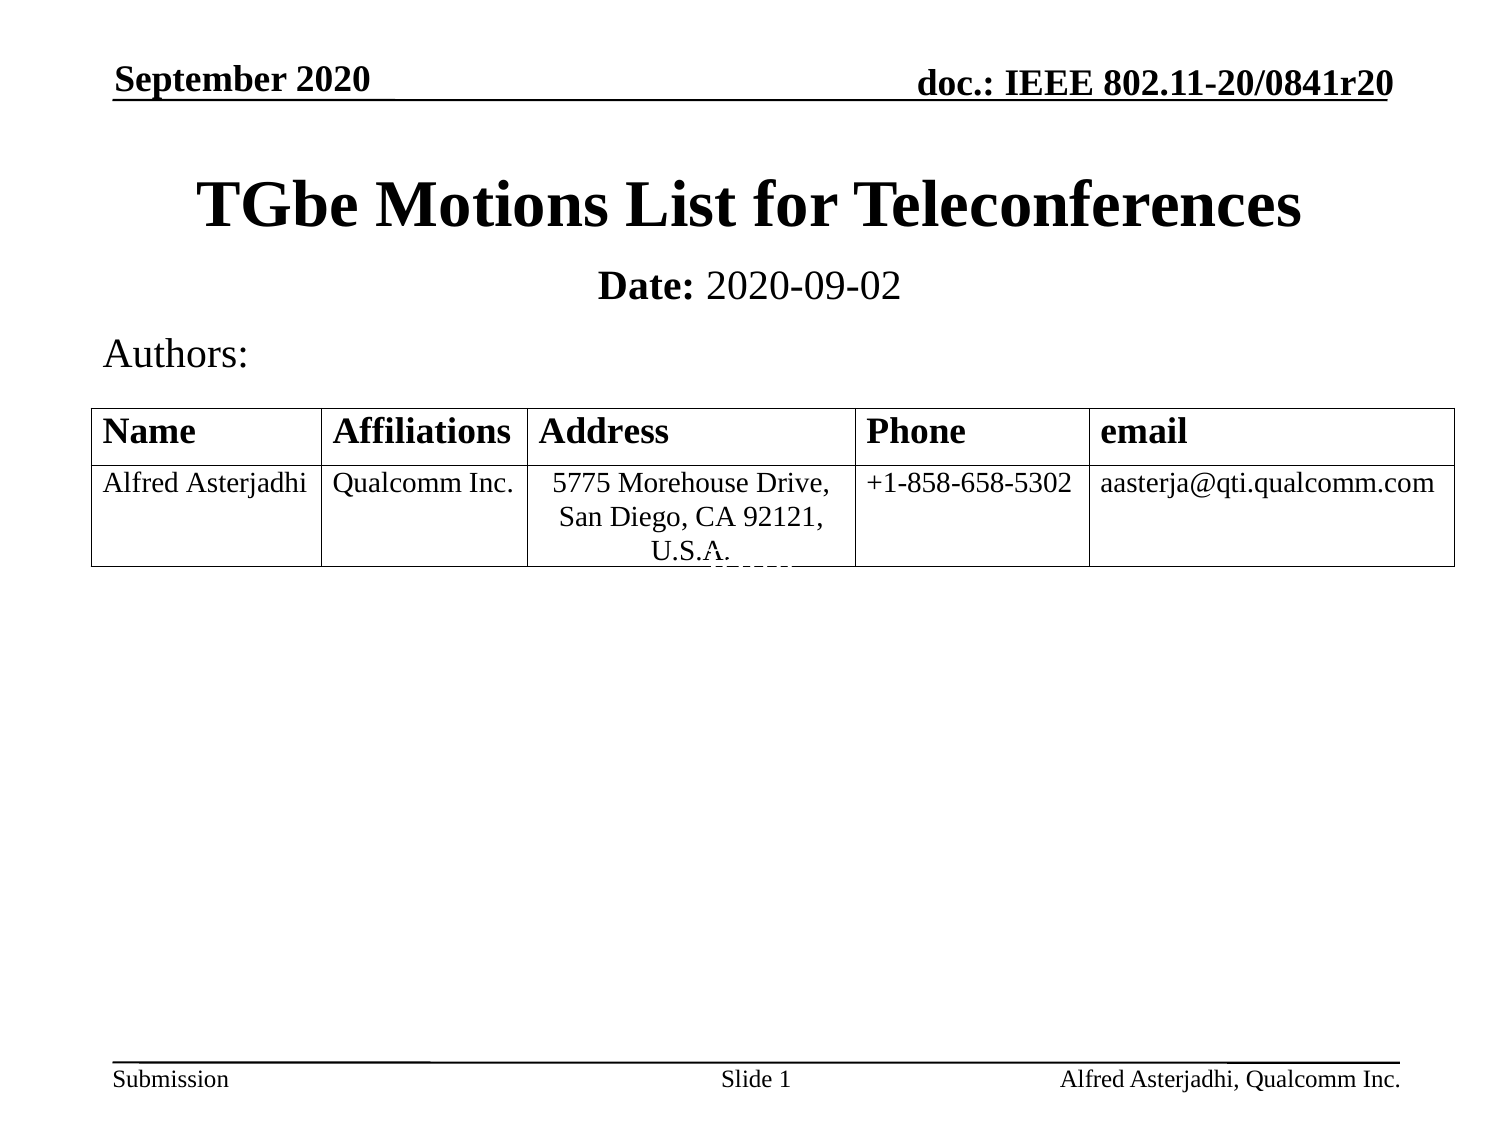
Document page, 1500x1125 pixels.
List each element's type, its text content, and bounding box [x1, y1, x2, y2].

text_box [75, 407, 1477, 819]
footer Alfred Asterjadhi, Qualcomm Inc. [902, 1061, 1402, 1093]
title TGbe Motions List for Teleconferences [112, 112, 1388, 249]
slide_number Slide 1 [712, 1061, 800, 1123]
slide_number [114, 54, 493, 100]
list Date: 2020-09-02 [112, 249, 1388, 316]
text_box Authors: [87, 318, 325, 381]
